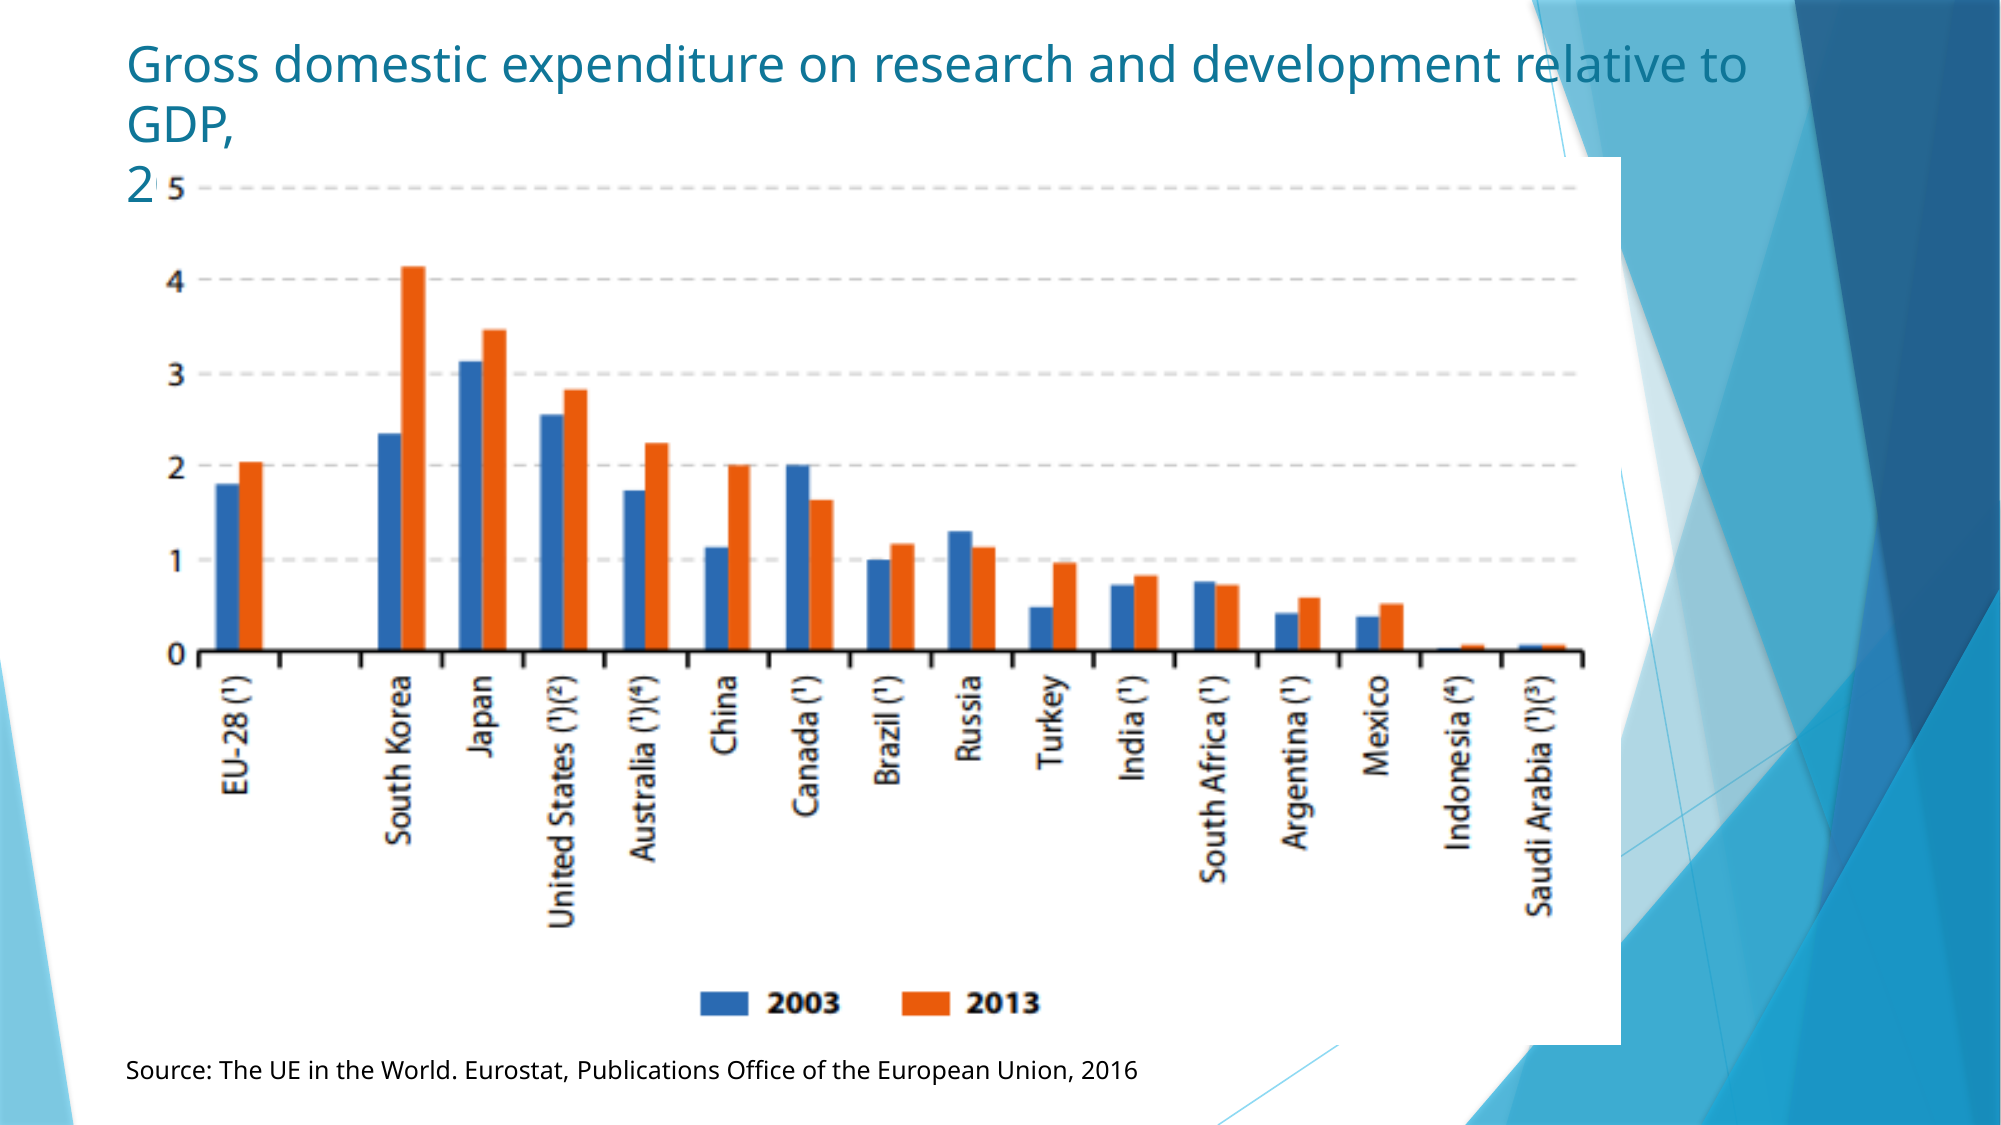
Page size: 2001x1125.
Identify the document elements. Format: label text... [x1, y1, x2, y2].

title Gross domestic expenditure on research and development relative to GDP, 2003 and 2013 (% of GDP) [111, 24, 1862, 158]
picture [156, 156, 1621, 1045]
text_box Source: The UE in the World. Eurostat, Publications Office of the European Union, 2016 [111, 1046, 1948, 1092]
